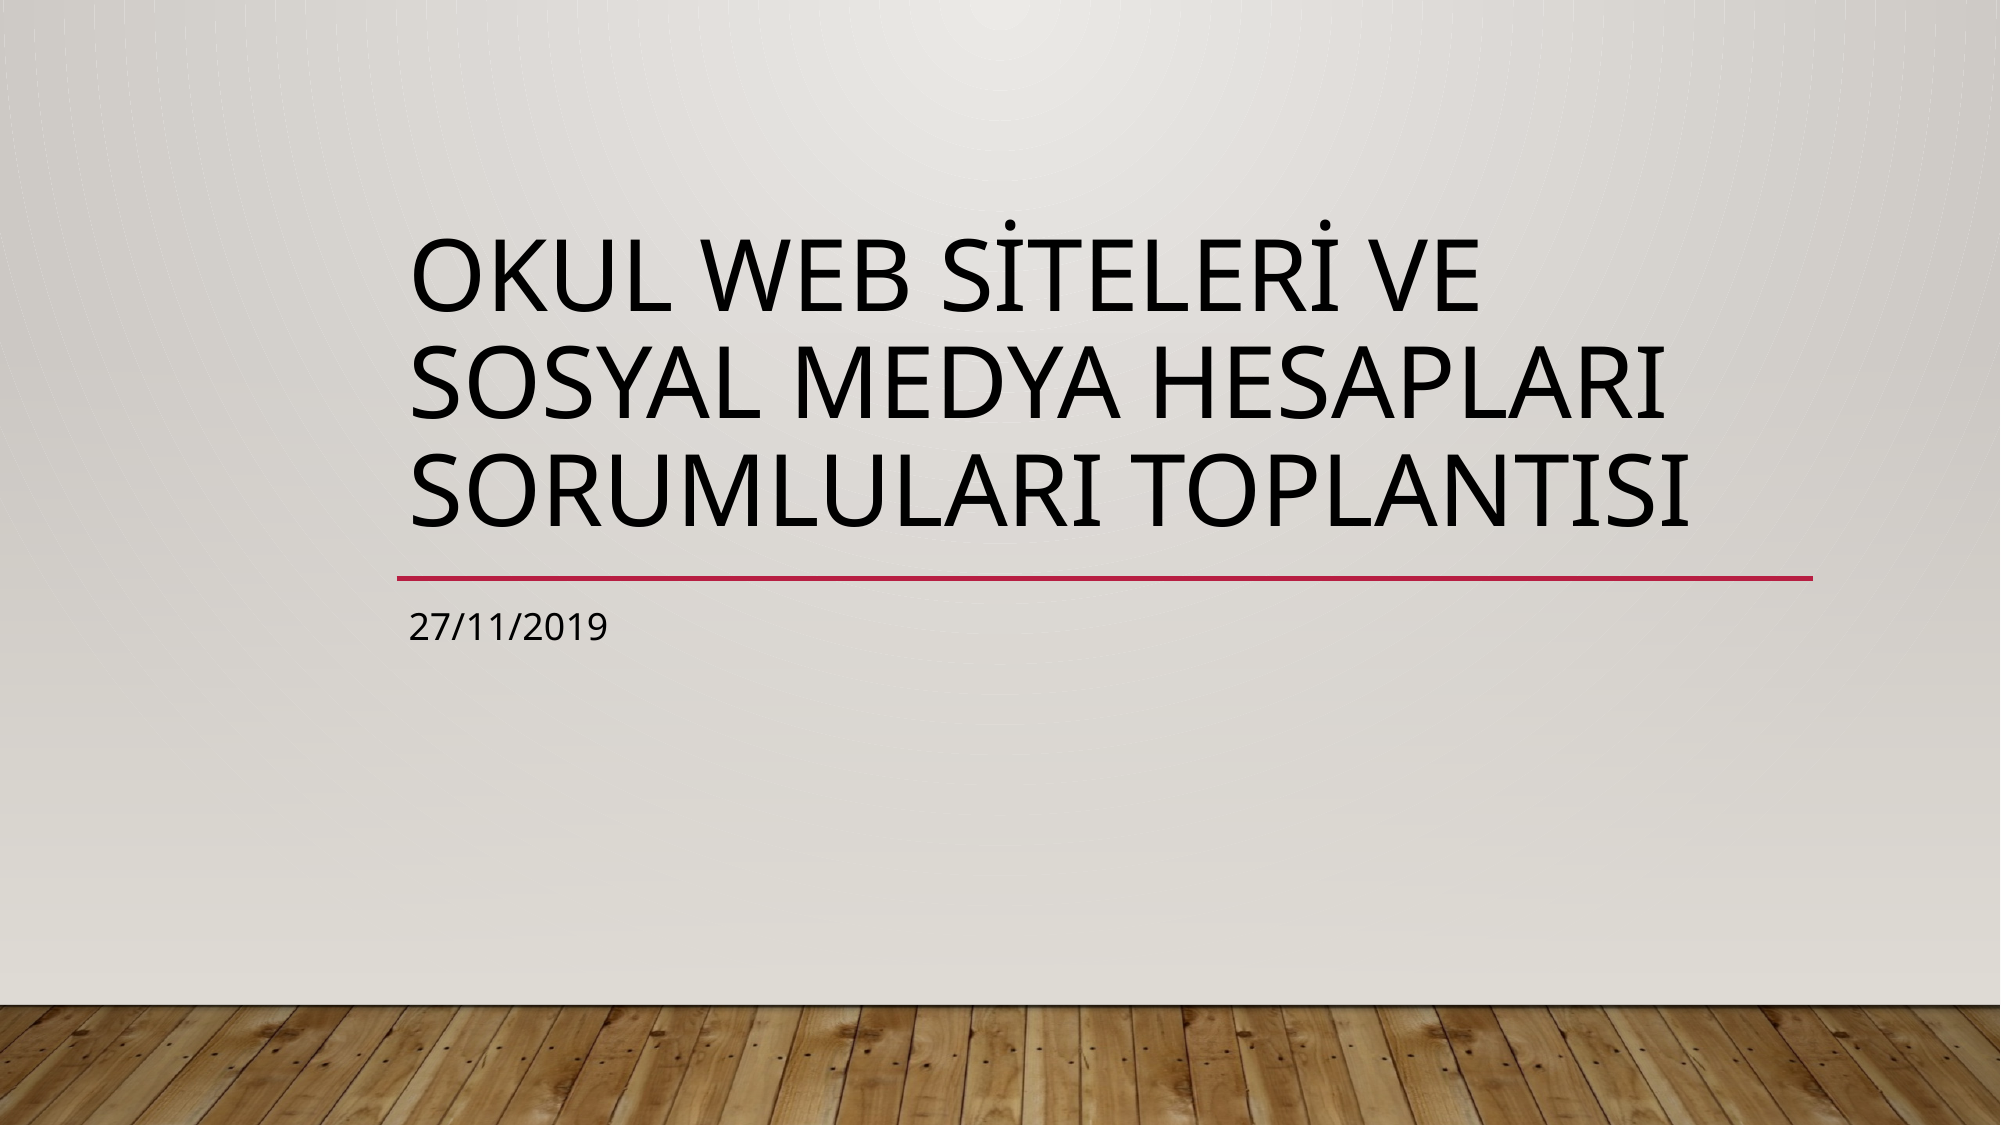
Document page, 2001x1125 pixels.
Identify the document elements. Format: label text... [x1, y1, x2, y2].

picture [0, 1005, 2000, 1125]
subtitle 27/11/2019 [393, 579, 1814, 740]
title Okul WEB SİTELERİ ve SOSYAL MEDYA HESAPLARI SORUMLULARI TOPLANTISI [393, 131, 1814, 549]
